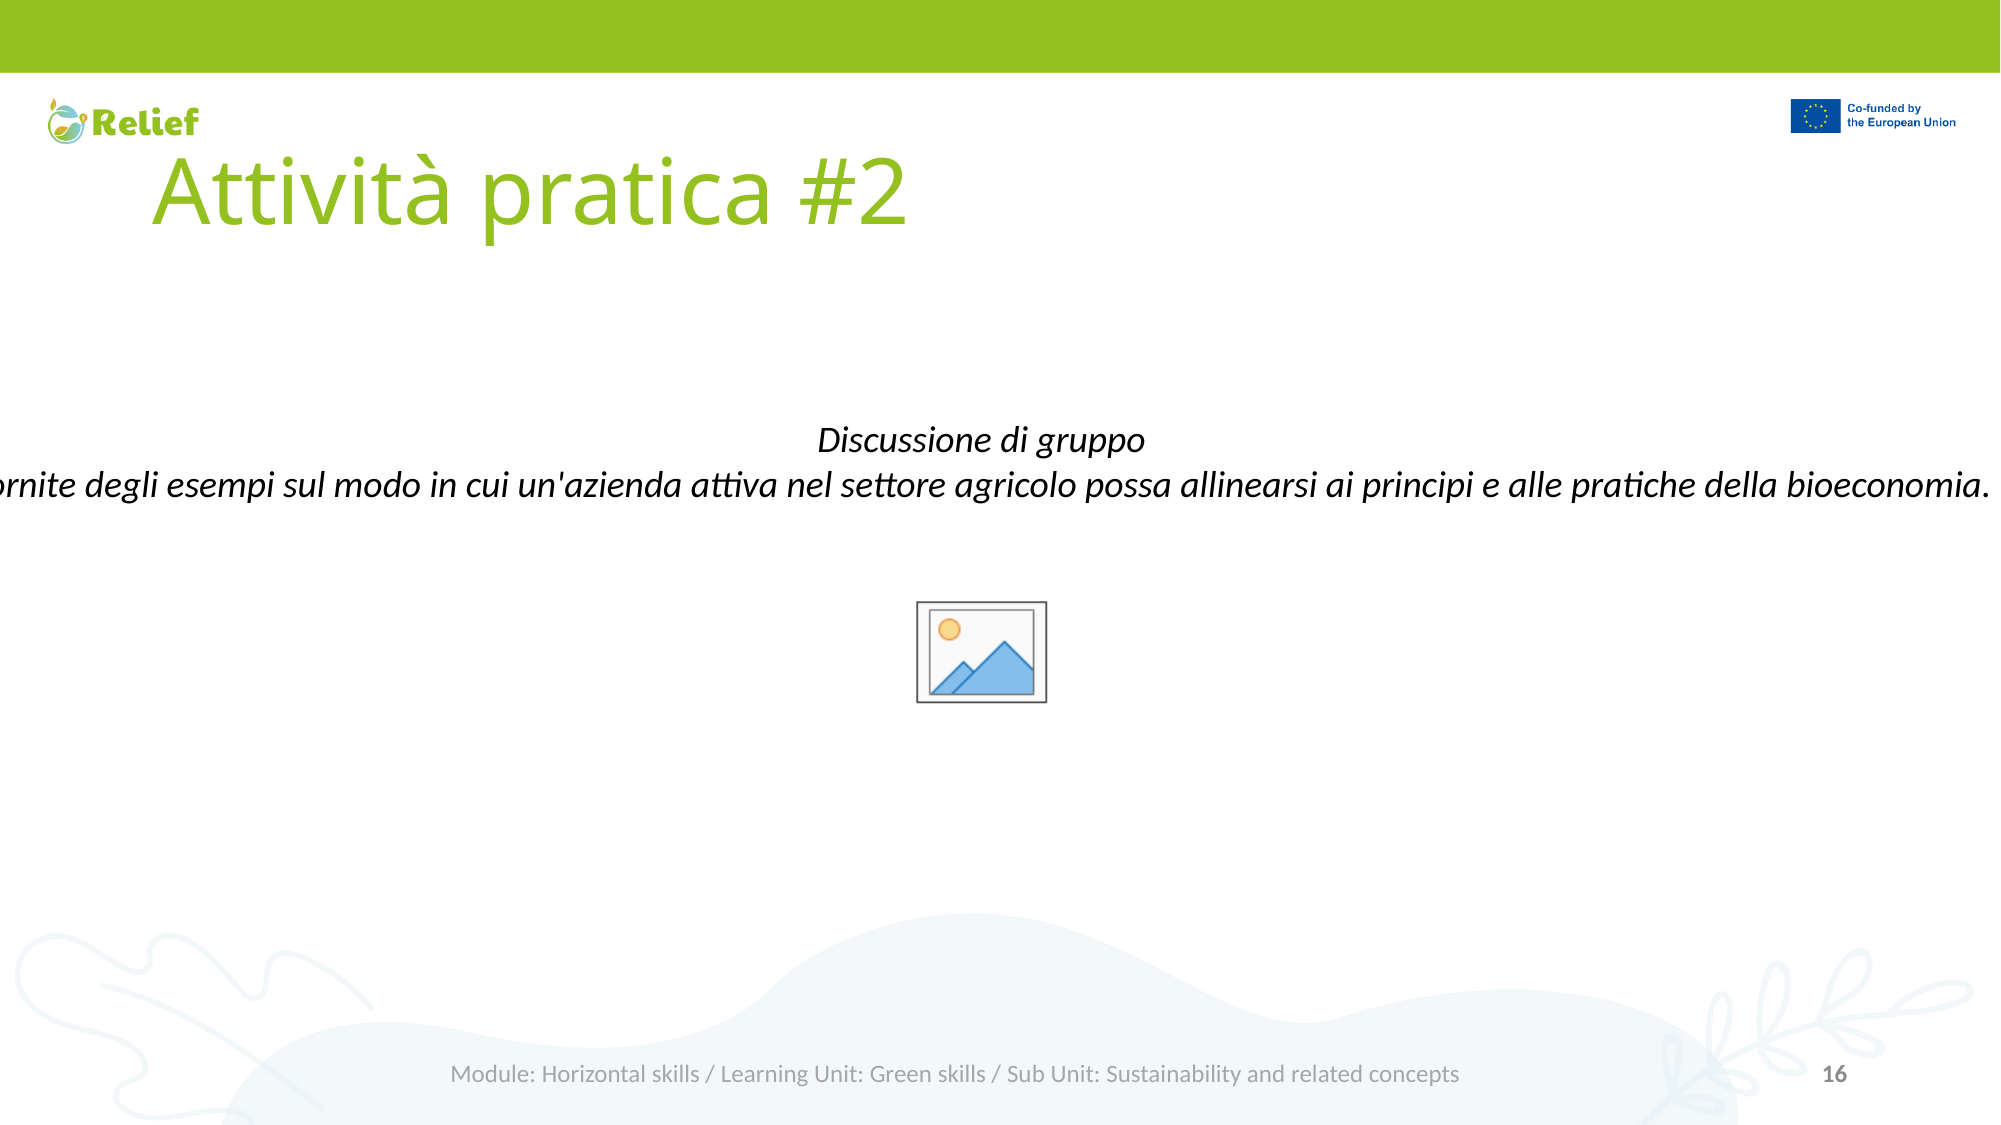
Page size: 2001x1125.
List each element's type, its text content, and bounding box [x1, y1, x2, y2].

footer Module: Horizontal skills / Learning Unit: Green skills / Sub Unit: Sustainability and related concepts [137, 1023, 1775, 1122]
slide_number 16 [1787, 1042, 1863, 1103]
picture [0, 0, 2001, 1125]
title Attività pratica #2 [137, 111, 1863, 278]
